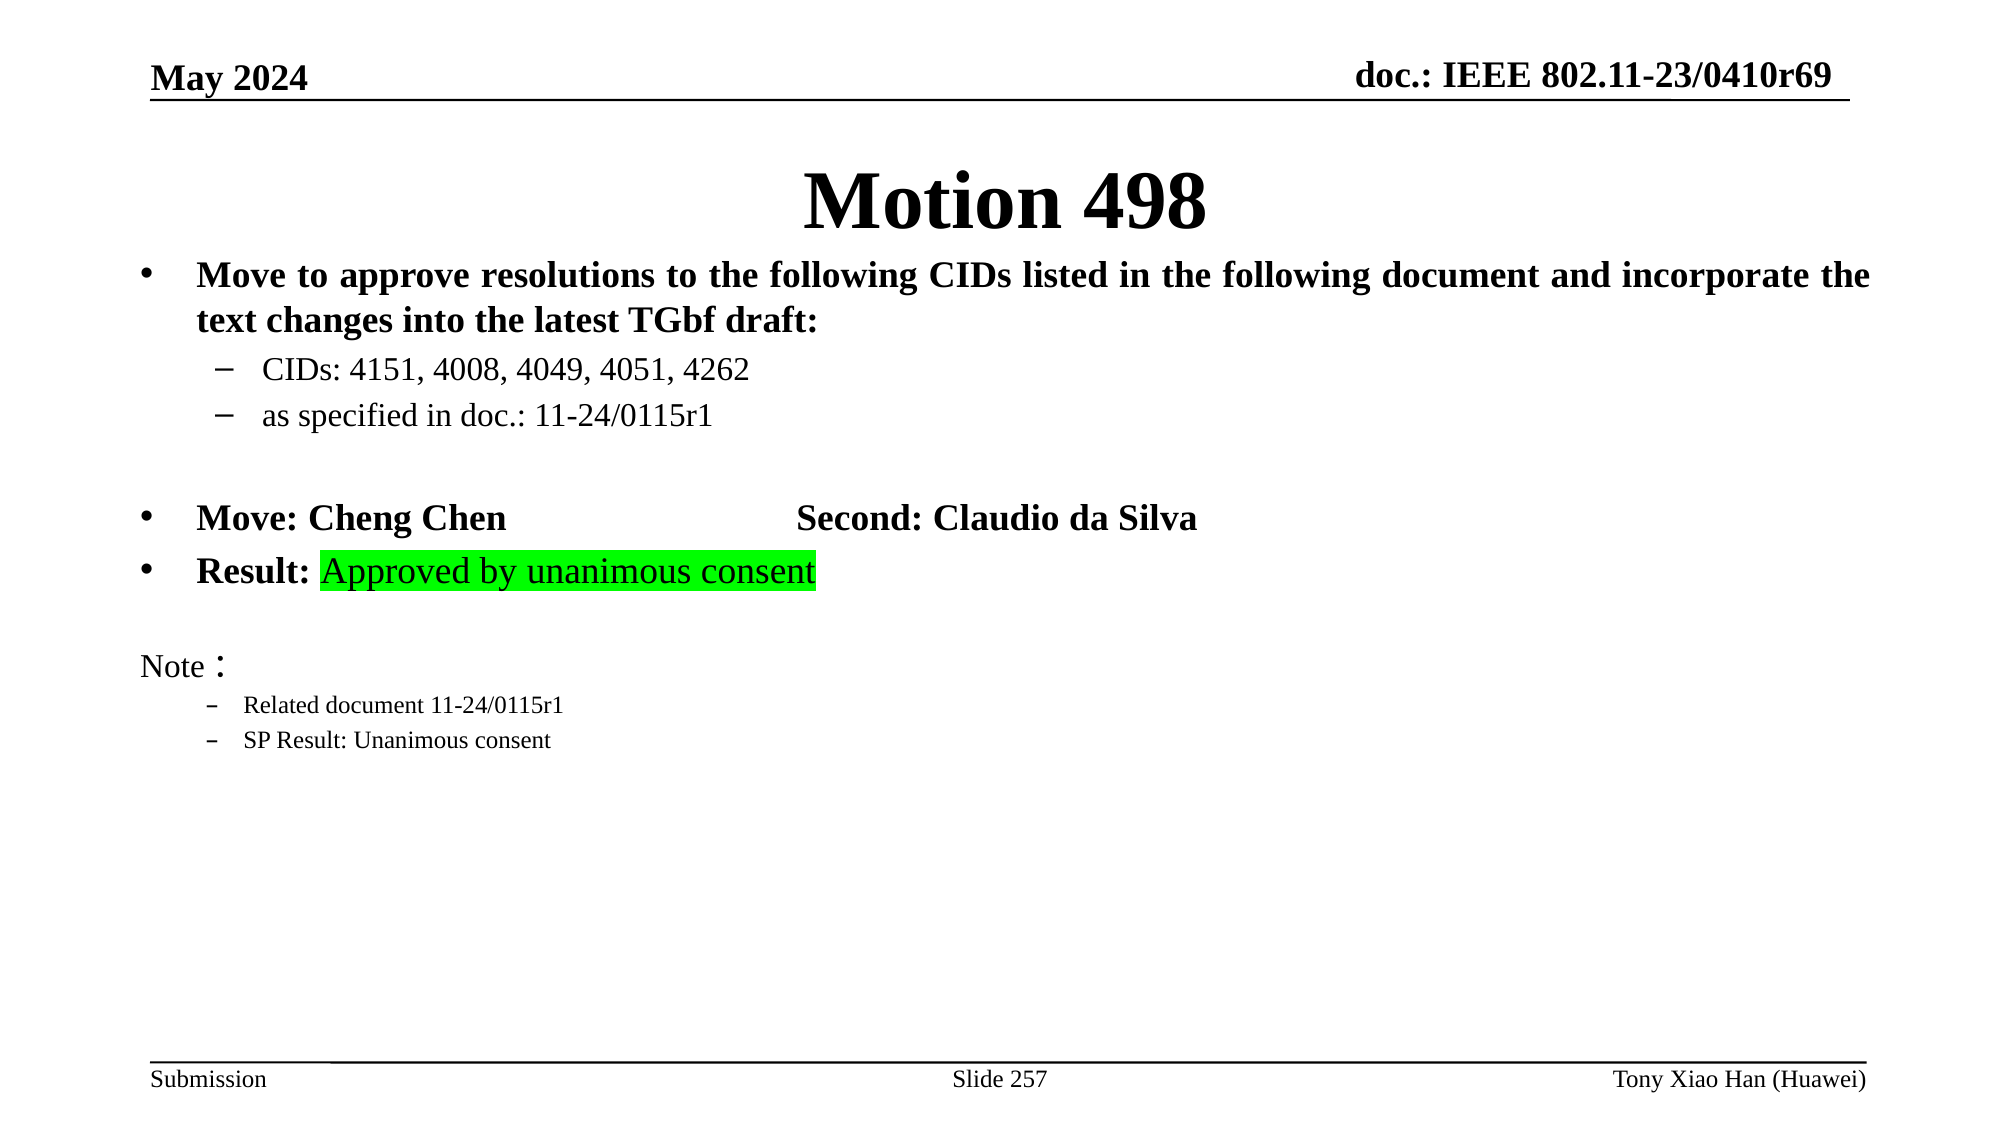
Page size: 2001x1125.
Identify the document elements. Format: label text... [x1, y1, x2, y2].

text_box Move to approve resolutions to the following CIDs listed in the following document and incorporate the text changes into the latest TGbf draft: CIDs: 4151, 4008, 4049, 4051, 4262 as specified in doc.: 11-24/0115r1 Move: Cheng Chen Second: Claudio da Silva Result: Approved by unanimous consent Note： Related document 11-24/0115r1 SP Result: Unanimous consent [125, 212, 1888, 988]
text_box Motion 498 [368, 137, 1644, 212]
